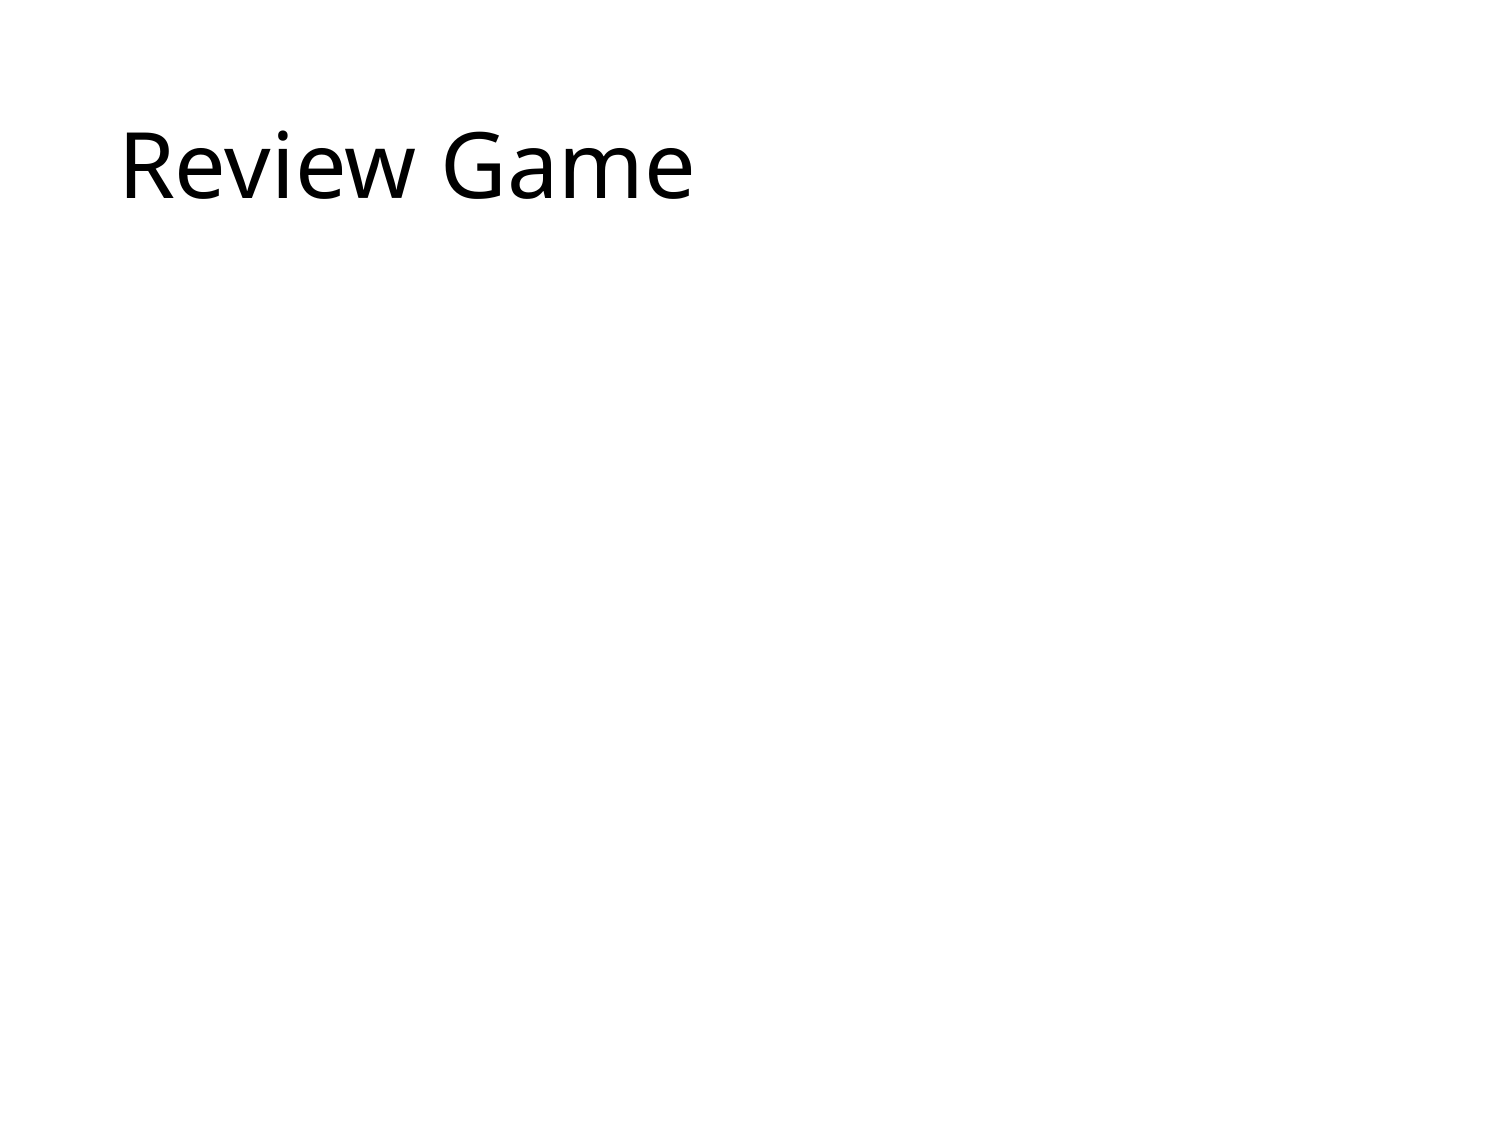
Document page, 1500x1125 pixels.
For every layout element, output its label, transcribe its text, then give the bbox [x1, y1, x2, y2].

title Review Game [103, 59, 1397, 278]
